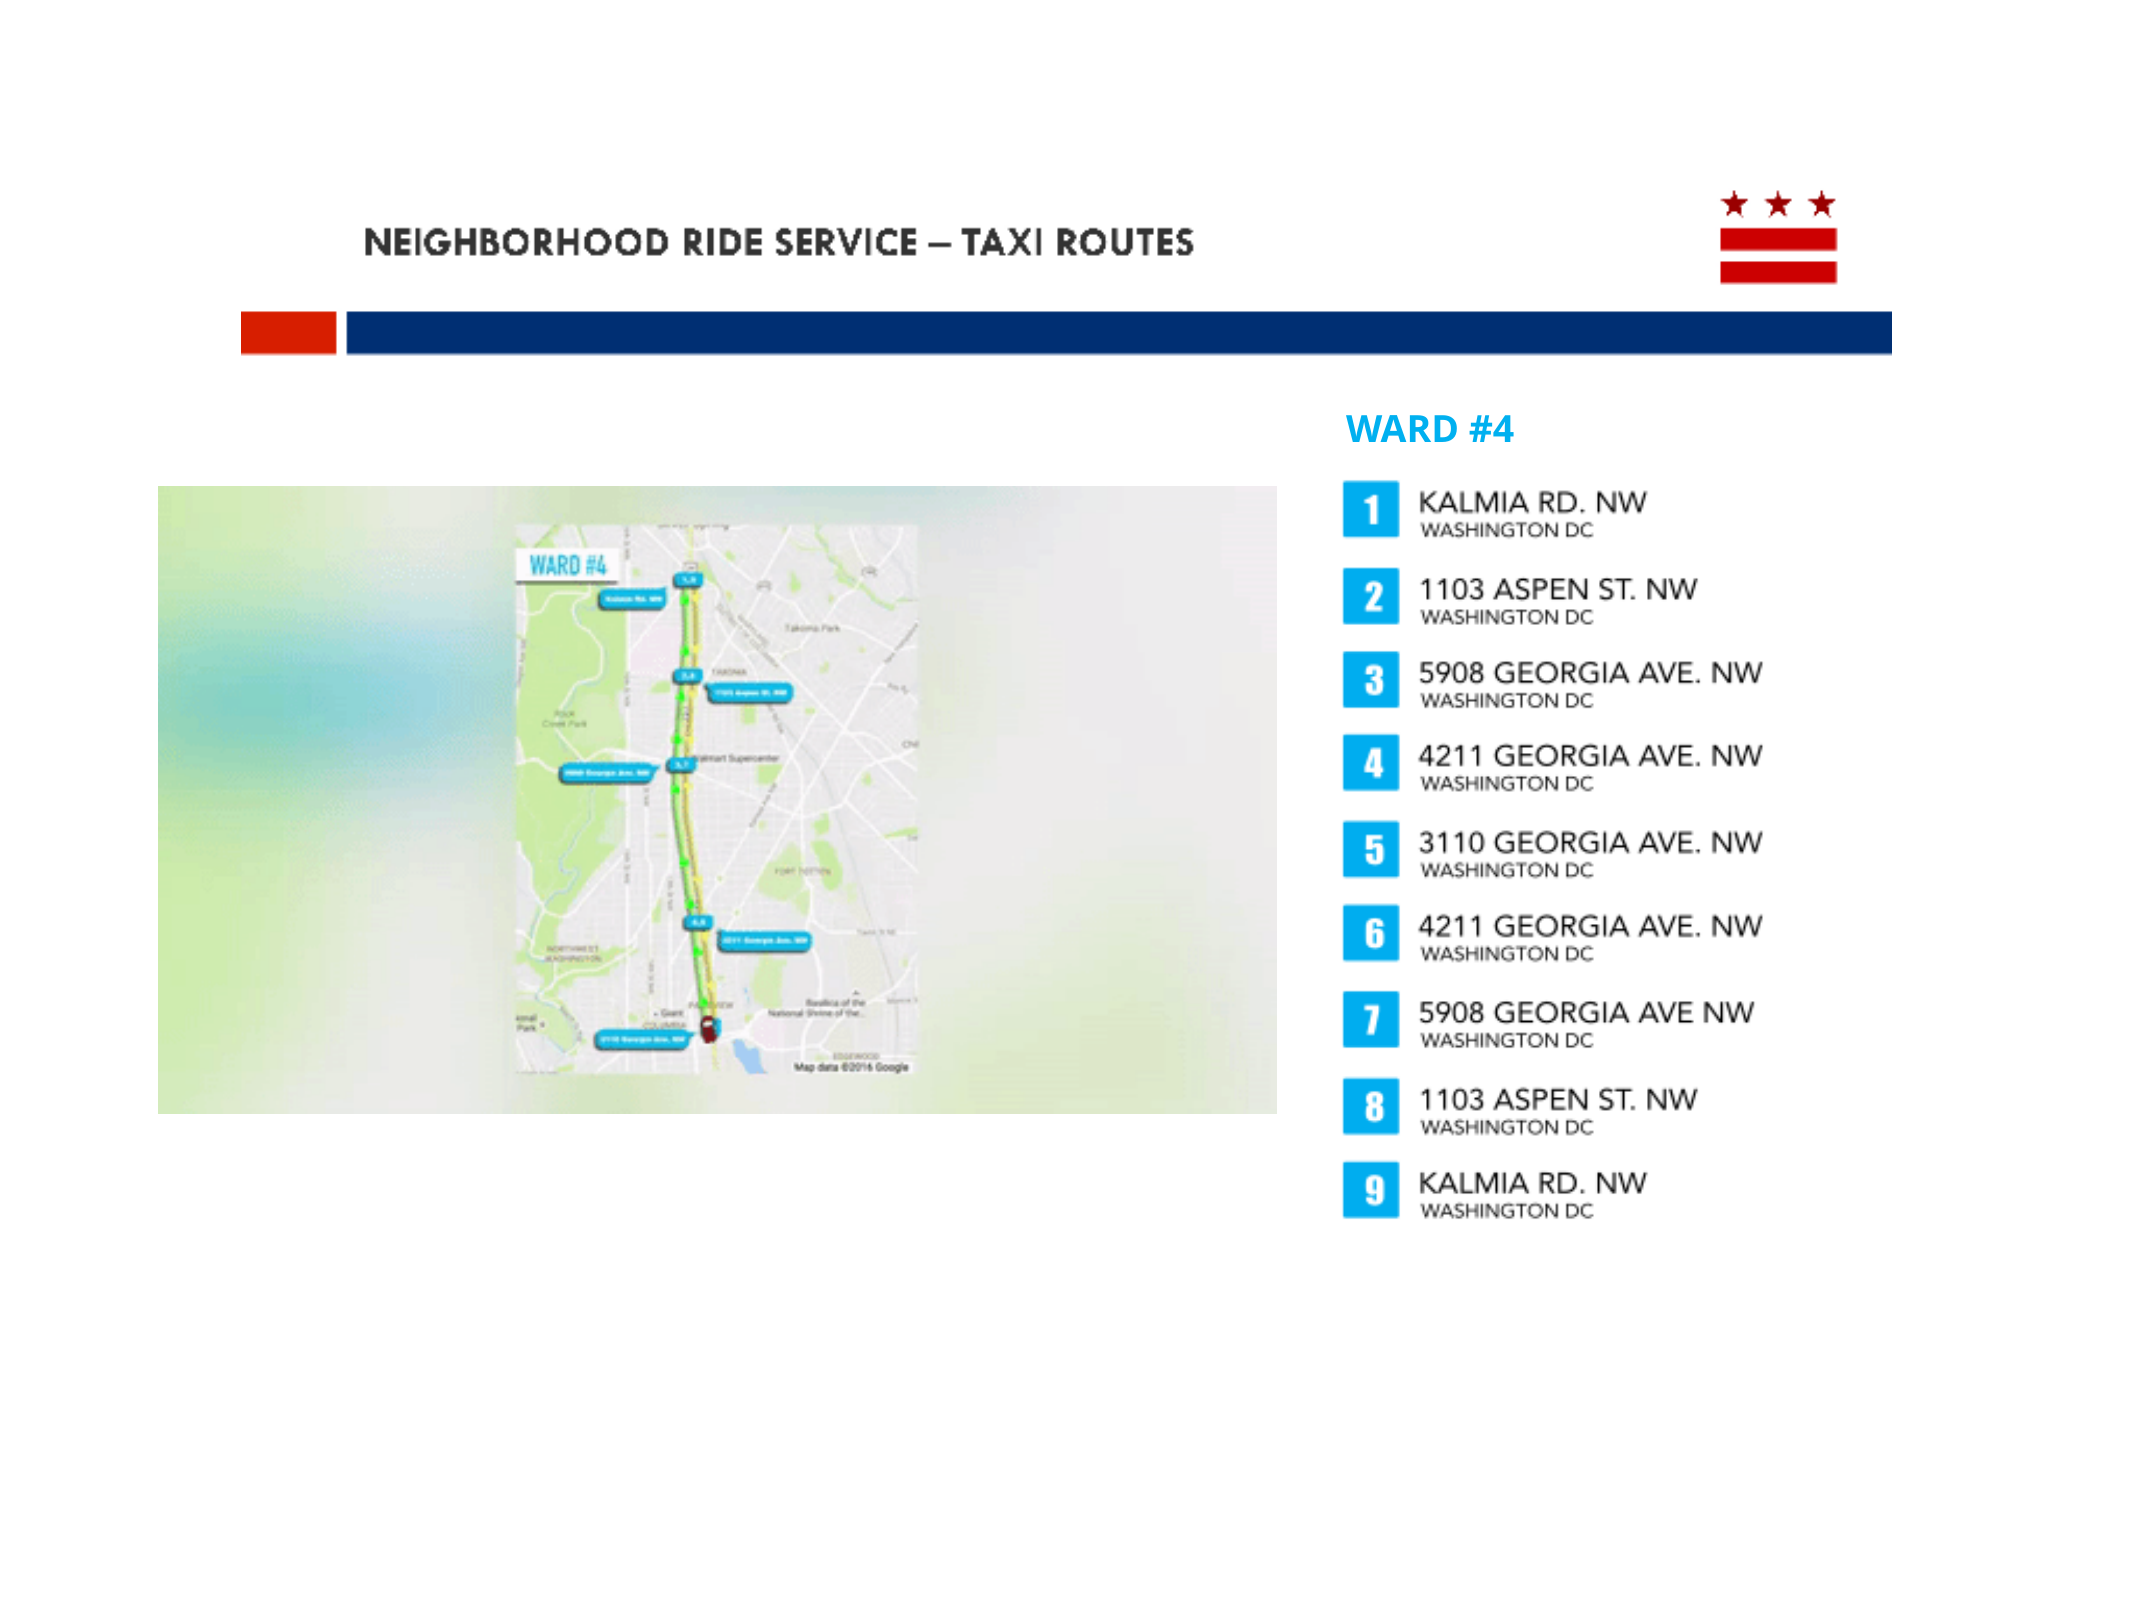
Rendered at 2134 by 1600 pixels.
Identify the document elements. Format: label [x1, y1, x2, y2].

picture [241, 162, 1892, 1438]
text_box [157, 484, 1278, 1115]
